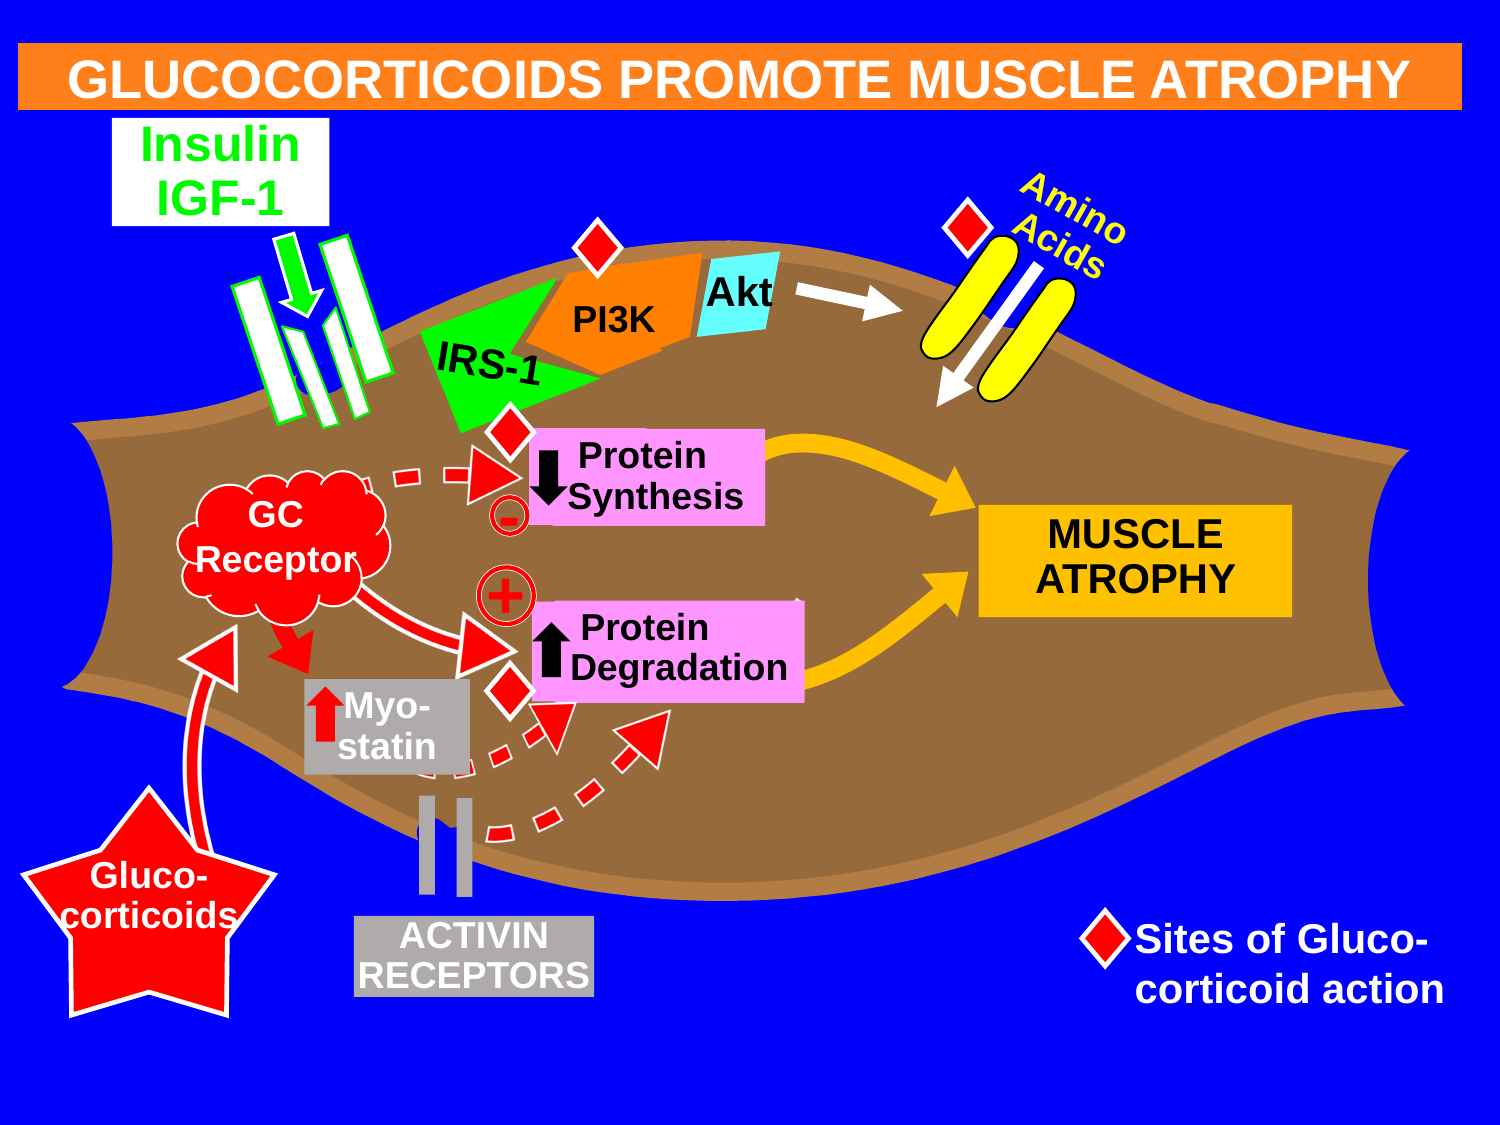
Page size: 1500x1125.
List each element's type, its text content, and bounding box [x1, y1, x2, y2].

text_box ACTIVIN RECEPTORS [353, 915, 595, 997]
text_box GLUCOCORTICOIDS PROMOTE MUSCLE ATROPHY [18, 43, 1462, 110]
text_box [1080, 909, 1130, 968]
text_box Amino Acids [994, 161, 1146, 246]
text_box Insulin IGF-1 [111, 117, 330, 227]
text_box [272, 232, 299, 246]
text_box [529, 427, 766, 526]
text_box [986, 235, 1019, 246]
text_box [531, 600, 805, 703]
text_box [943, 198, 993, 246]
text_box [69, 945, 229, 1017]
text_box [471, 544, 542, 641]
picture [98, 704, 336, 793]
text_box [796, 288, 903, 311]
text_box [483, 465, 537, 544]
picture [297, 463, 523, 524]
picture [286, 551, 471, 639]
picture [407, 709, 692, 810]
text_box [0, 246, 1488, 895]
text_box [574, 218, 621, 246]
text_box [320, 235, 351, 246]
text_box Sites of Gluco- corticoid action [1119, 904, 1476, 1020]
text_box Gluco- corticoids [6, 895, 292, 945]
